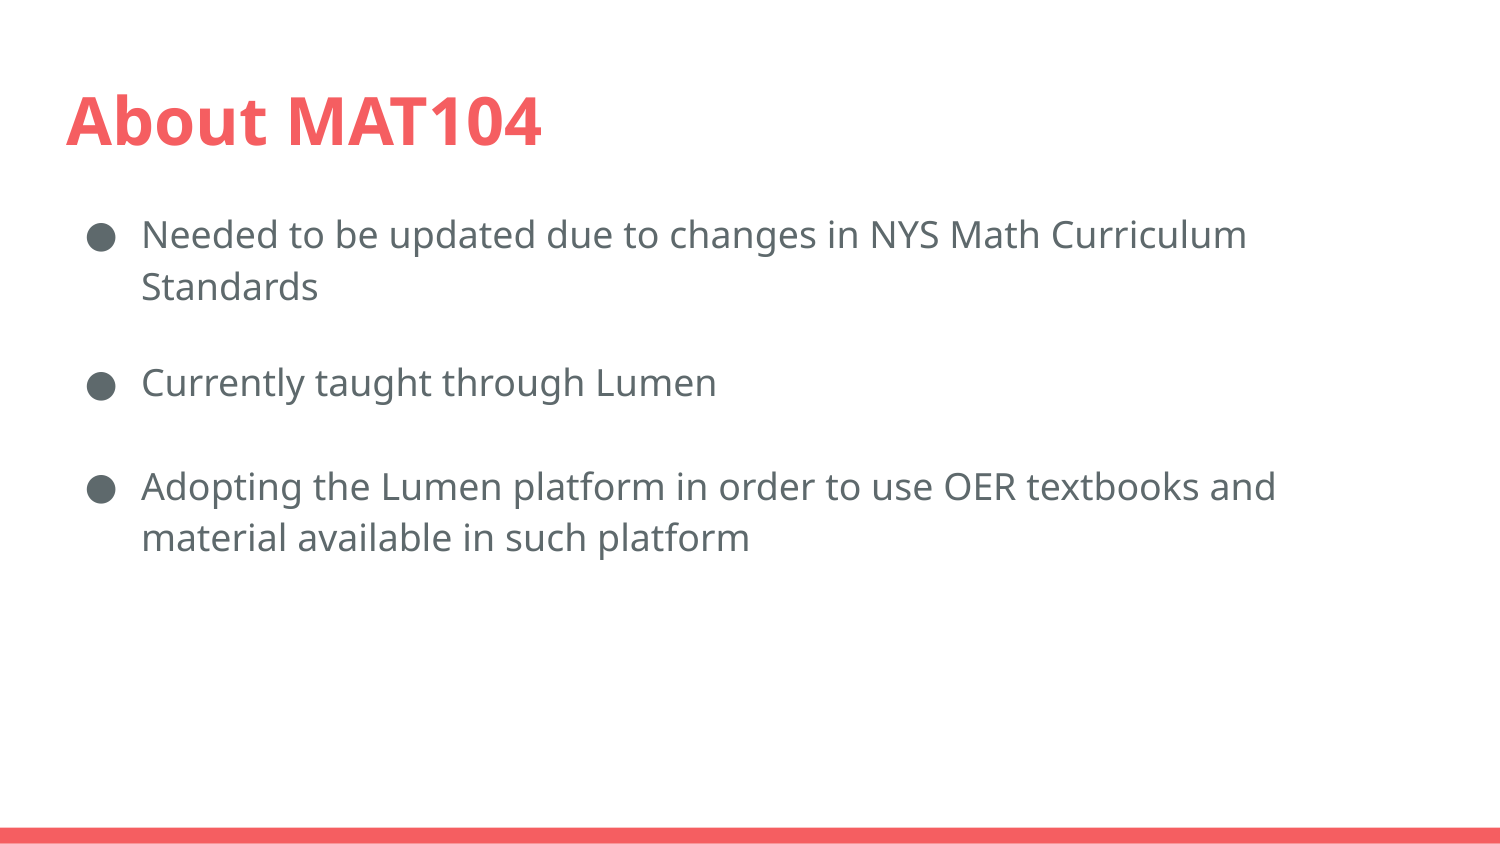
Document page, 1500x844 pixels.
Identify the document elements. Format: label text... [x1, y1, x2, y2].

title About MAT104 [51, 64, 1449, 167]
list Needed to be updated due to changes in NYS Math Curriculum Standards Currently taught through Lumen Adopting the Lumen platform in order to use OER textbooks and material available in such platform [51, 189, 1449, 750]
